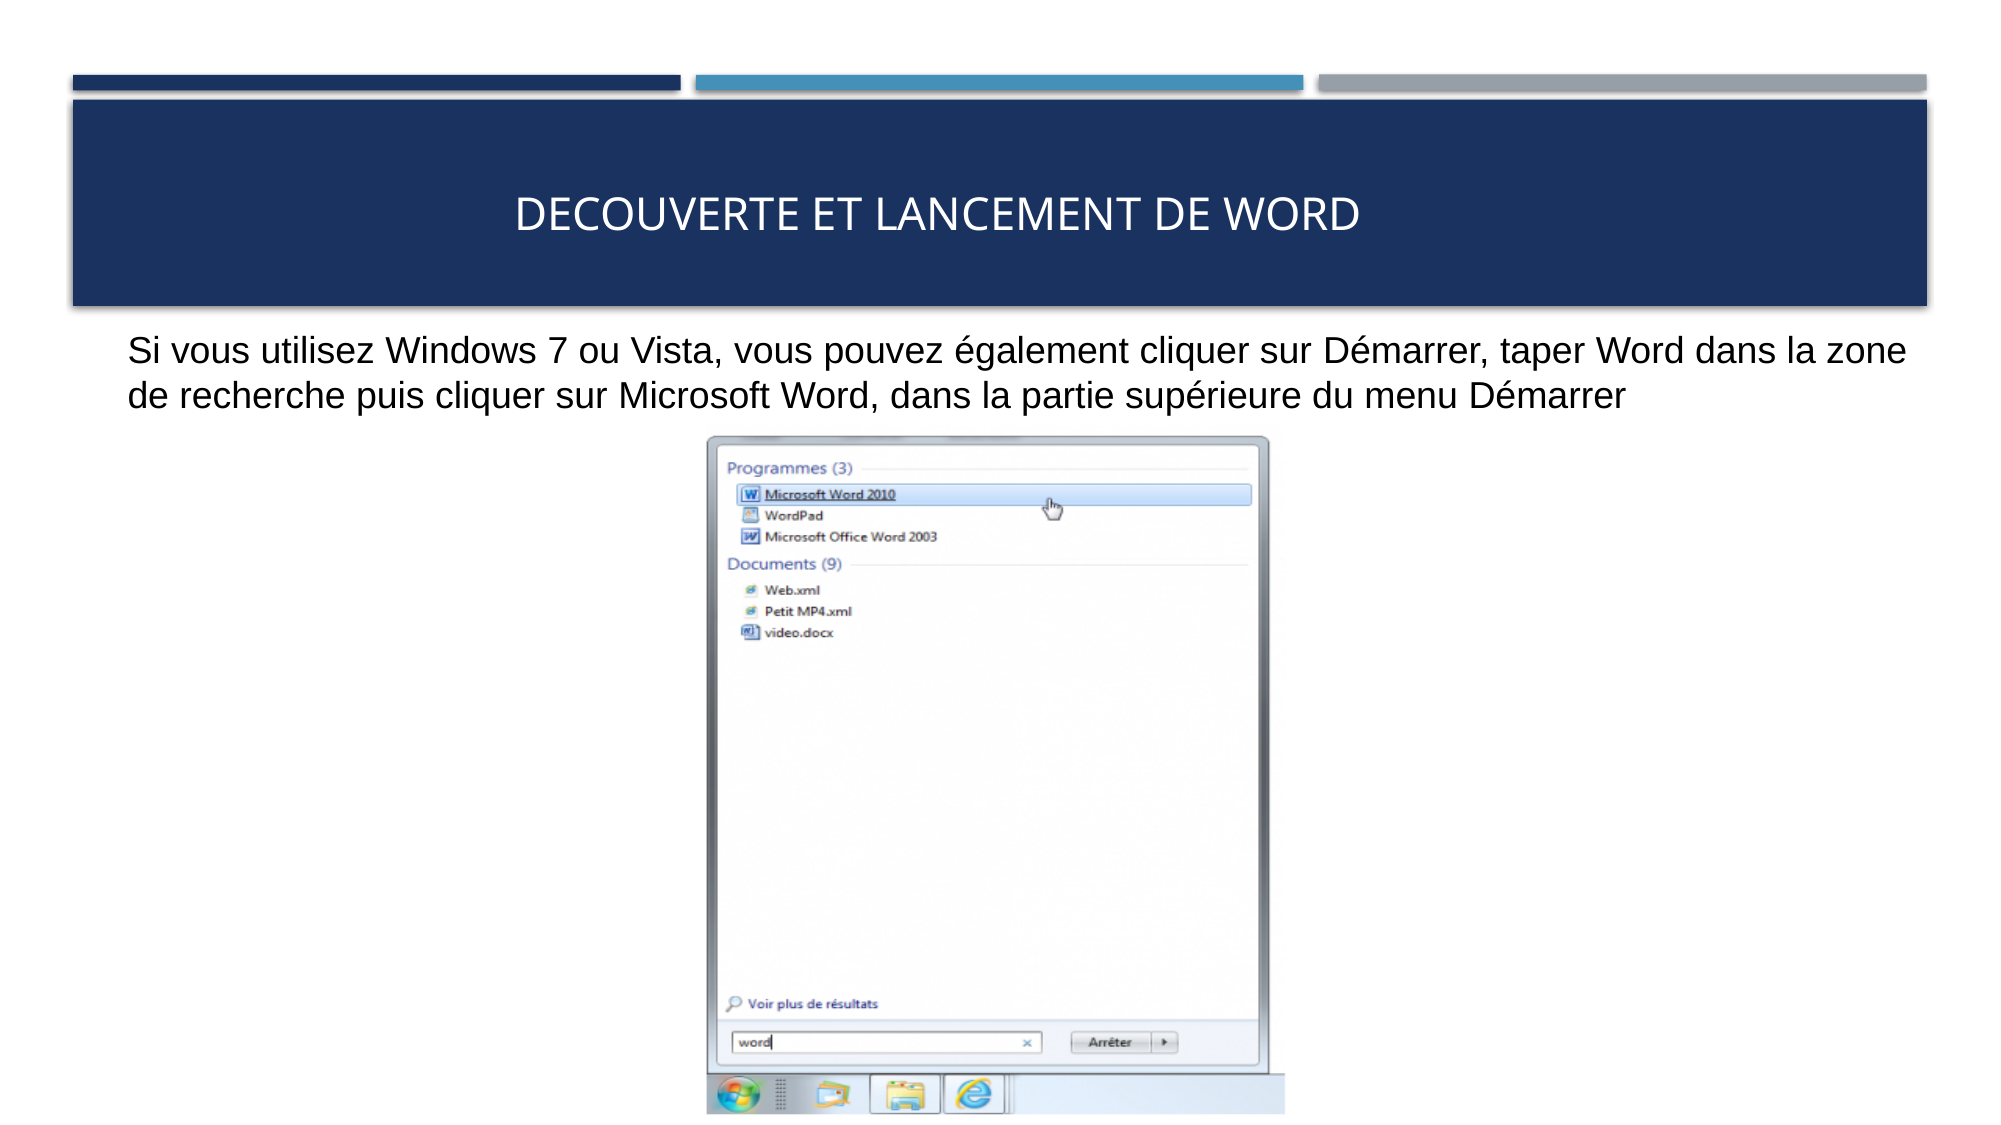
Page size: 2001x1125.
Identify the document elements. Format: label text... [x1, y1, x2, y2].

picture [695, 424, 1305, 1125]
title DECOUVERTE ET LANCEMENT DE WORD [429, 146, 1447, 247]
text_box Si vous utilisez Windows 7 ou Vista, vous pouvez également cliquer sur Démarrer, taper Word dans la zone de recherche puis cliquer sur Microsoft Word, dans la partie supérieure du menu Démarrer [112, 318, 1938, 424]
